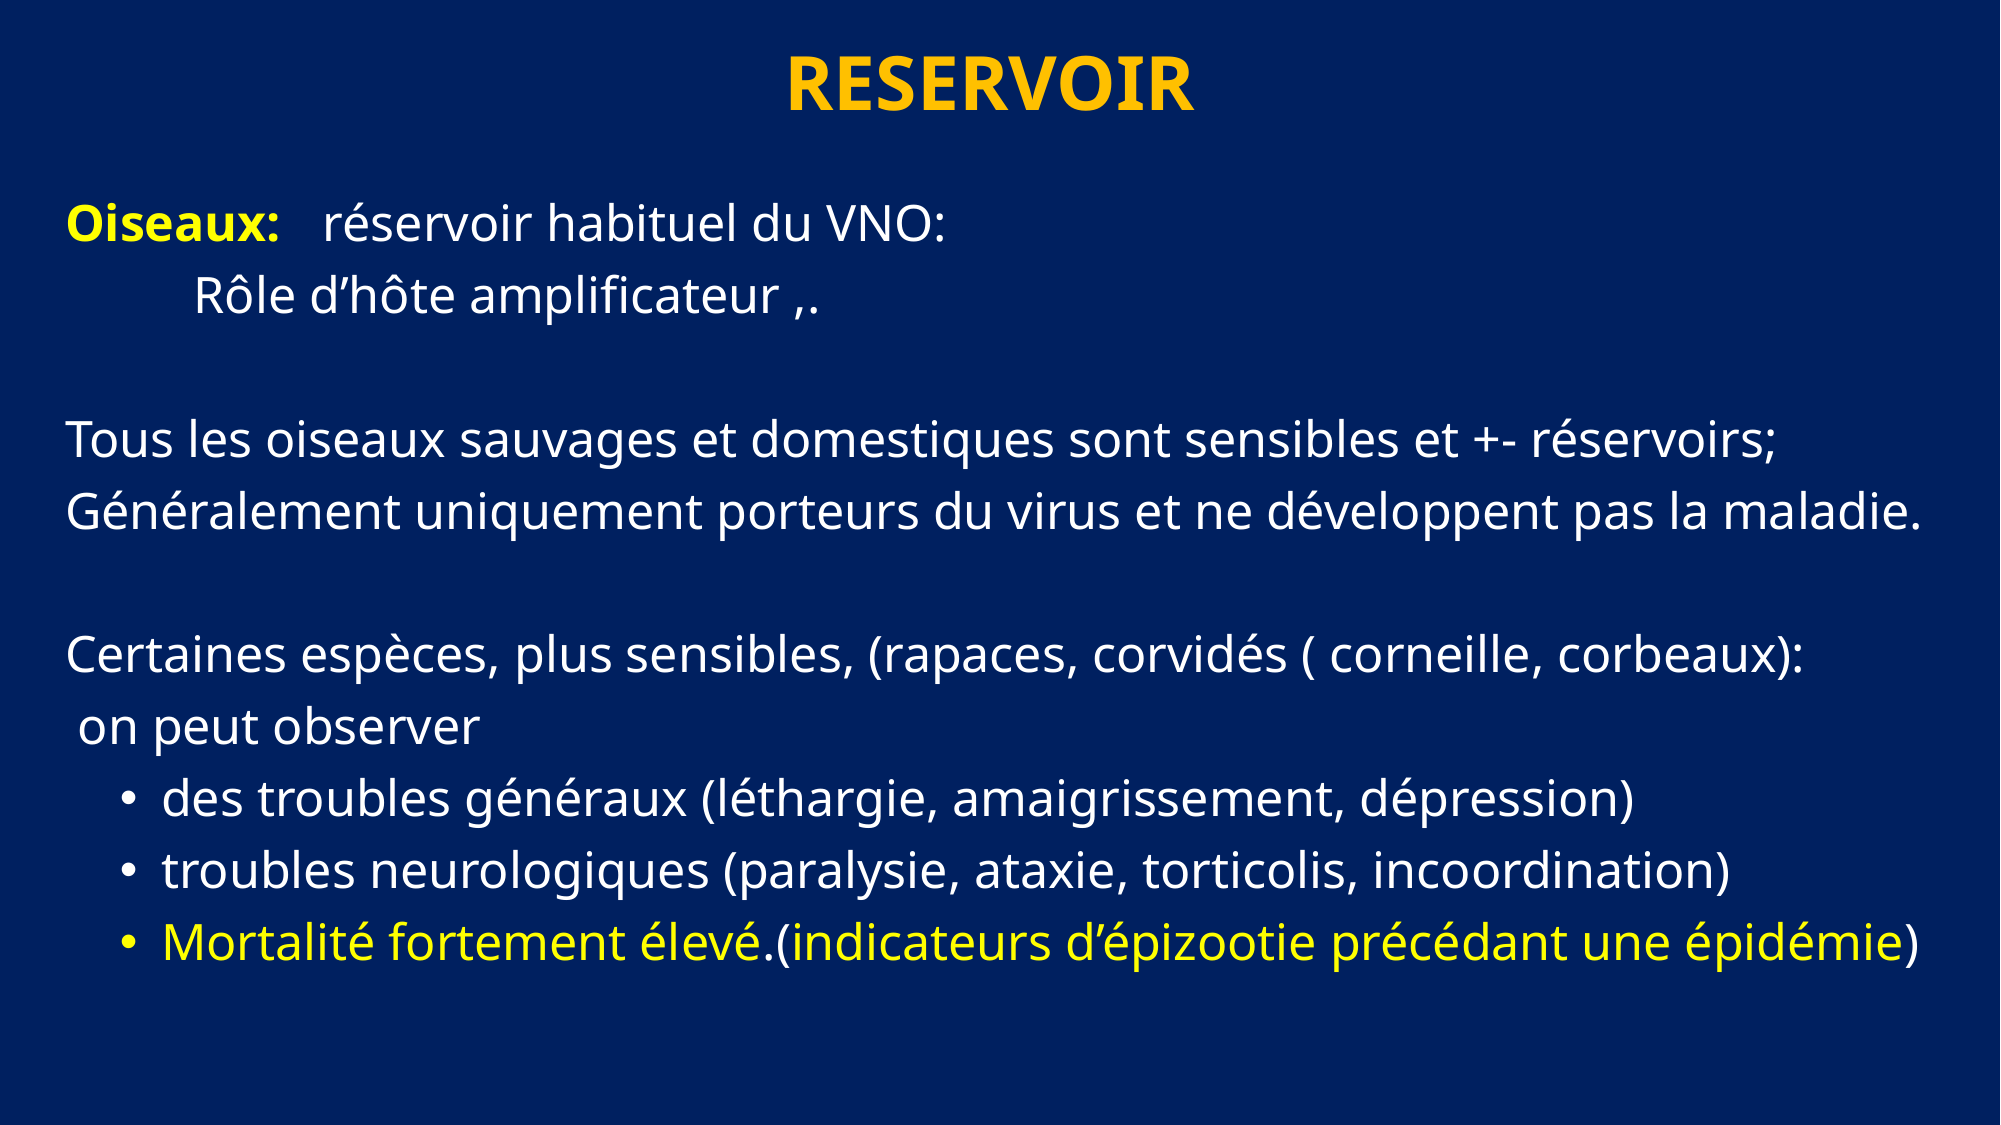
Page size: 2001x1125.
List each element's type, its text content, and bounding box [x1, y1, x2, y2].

title RESERVOIR [0, 12, 1980, 160]
list Oiseaux: réservoir habituel du VNO: Rôle d’hôte amplificateur ,. Tous les oiseaux sauvages et domestiques sont sensibles et +- réservoirs; Généralement uniquement porteurs du virus et ne développent pas la maladie. Certaines espèces, plus sensibles, (rapaces, corvidés ( corneille, corbeaux): on peut observer des troubles généraux (léthargie, amaigrissement, dépression) troubles neurologiques (paralysie, ataxie, torticolis, incoordination) Mortalité fortement élevé.(indicateurs d’épizootie précédant une épidémie) [50, 190, 1970, 1060]
